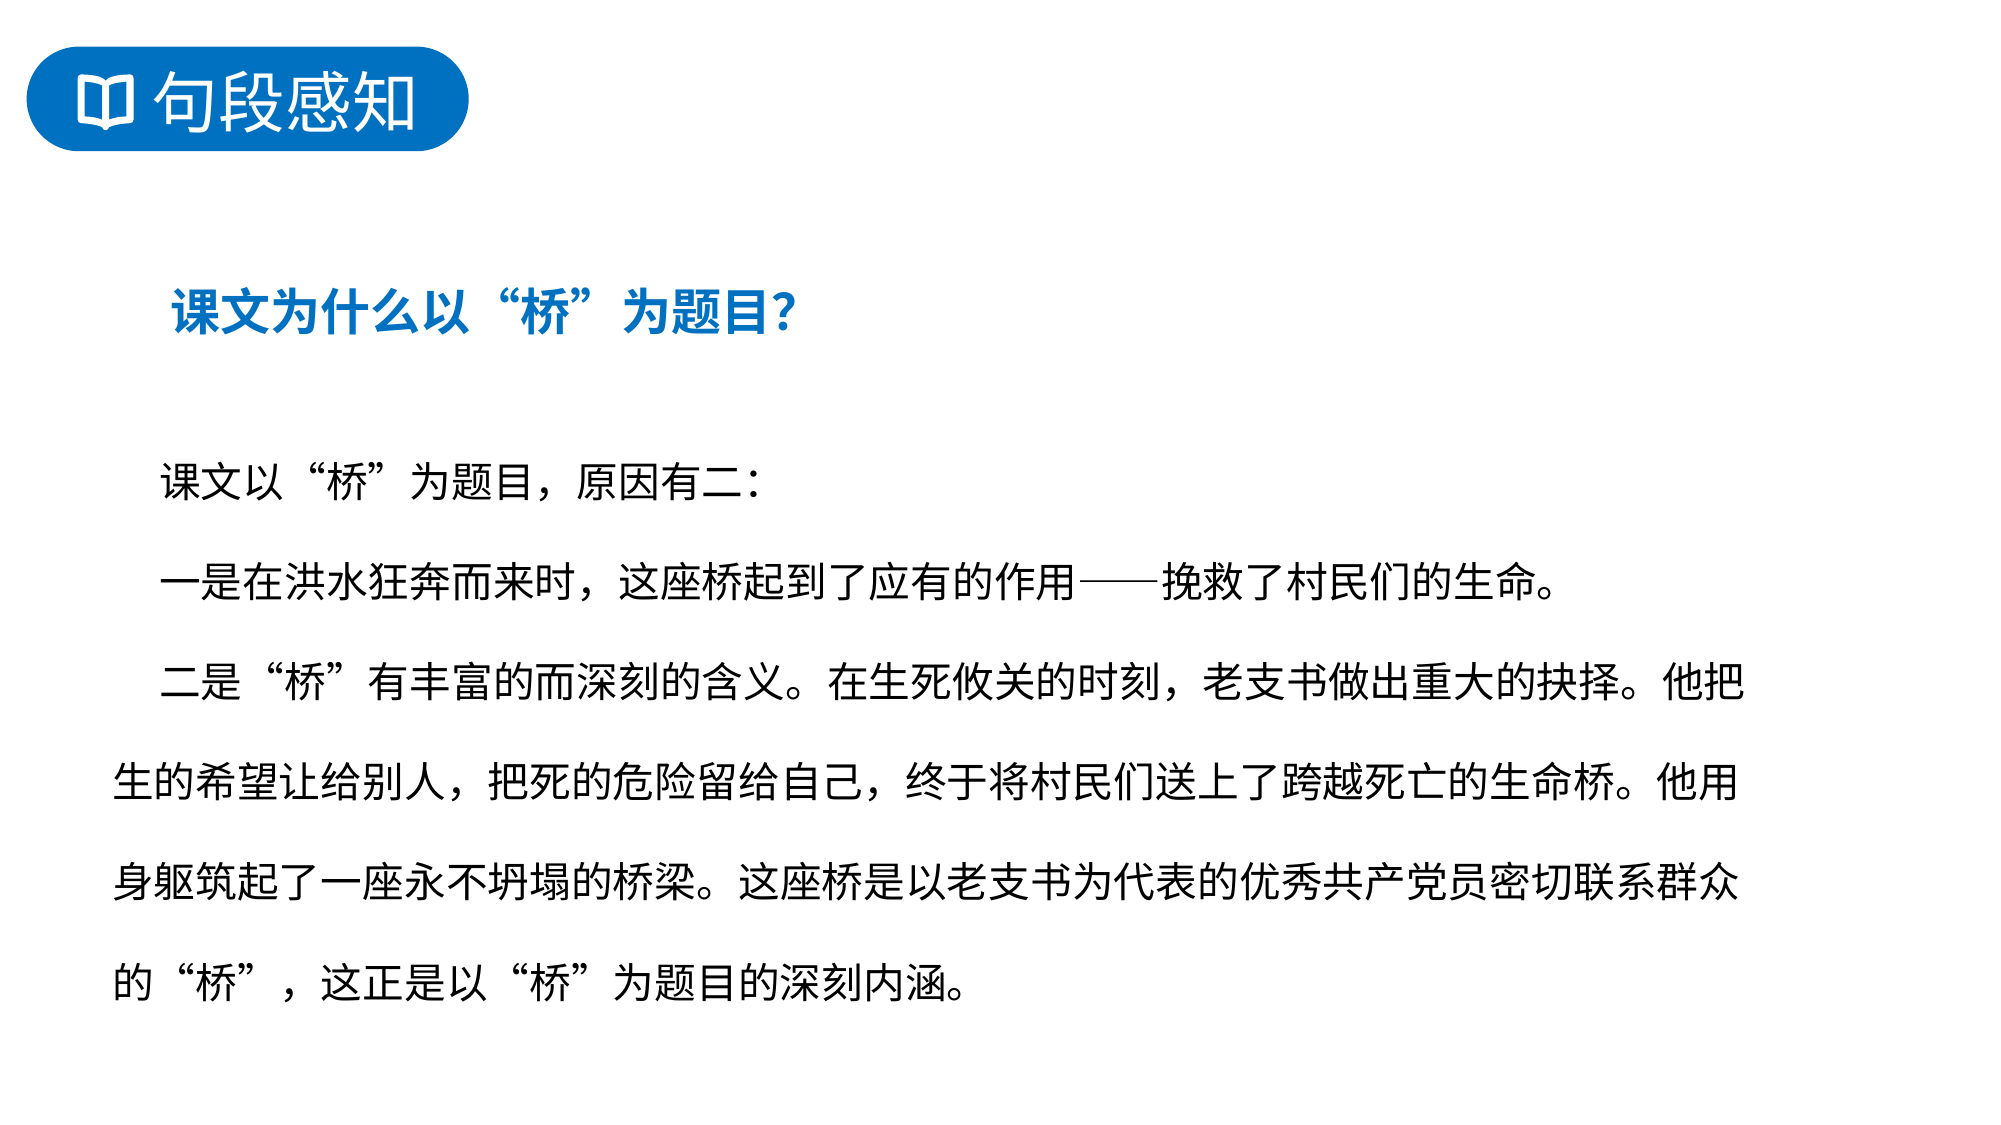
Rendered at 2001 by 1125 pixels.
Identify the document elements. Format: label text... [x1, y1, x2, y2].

text_box 课文为什么以“桥”为题目？ [156, 254, 888, 348]
text_box 课文以“桥”为题目，原因有二： 一是在洪水狂奔而来时，这座桥起到了应有的作用——挽救了村民们的生命。 二是“桥”有丰富的而深刻的含义。在生死攸关的时刻，老支书做出重大的抉择。他把生的希望让给别人，把死的危险留给自己，终于将村民们送上了跨越死亡的生命桥。他用身躯筑起了一座永不坍塌的桥梁。这座桥是以老支书为代表的优秀共产党员密切联系群众的“桥”，这正是以“桥”为题目的深刻内涵。 [97, 298, 1768, 1014]
text_box 句段感知 [137, 53, 444, 149]
